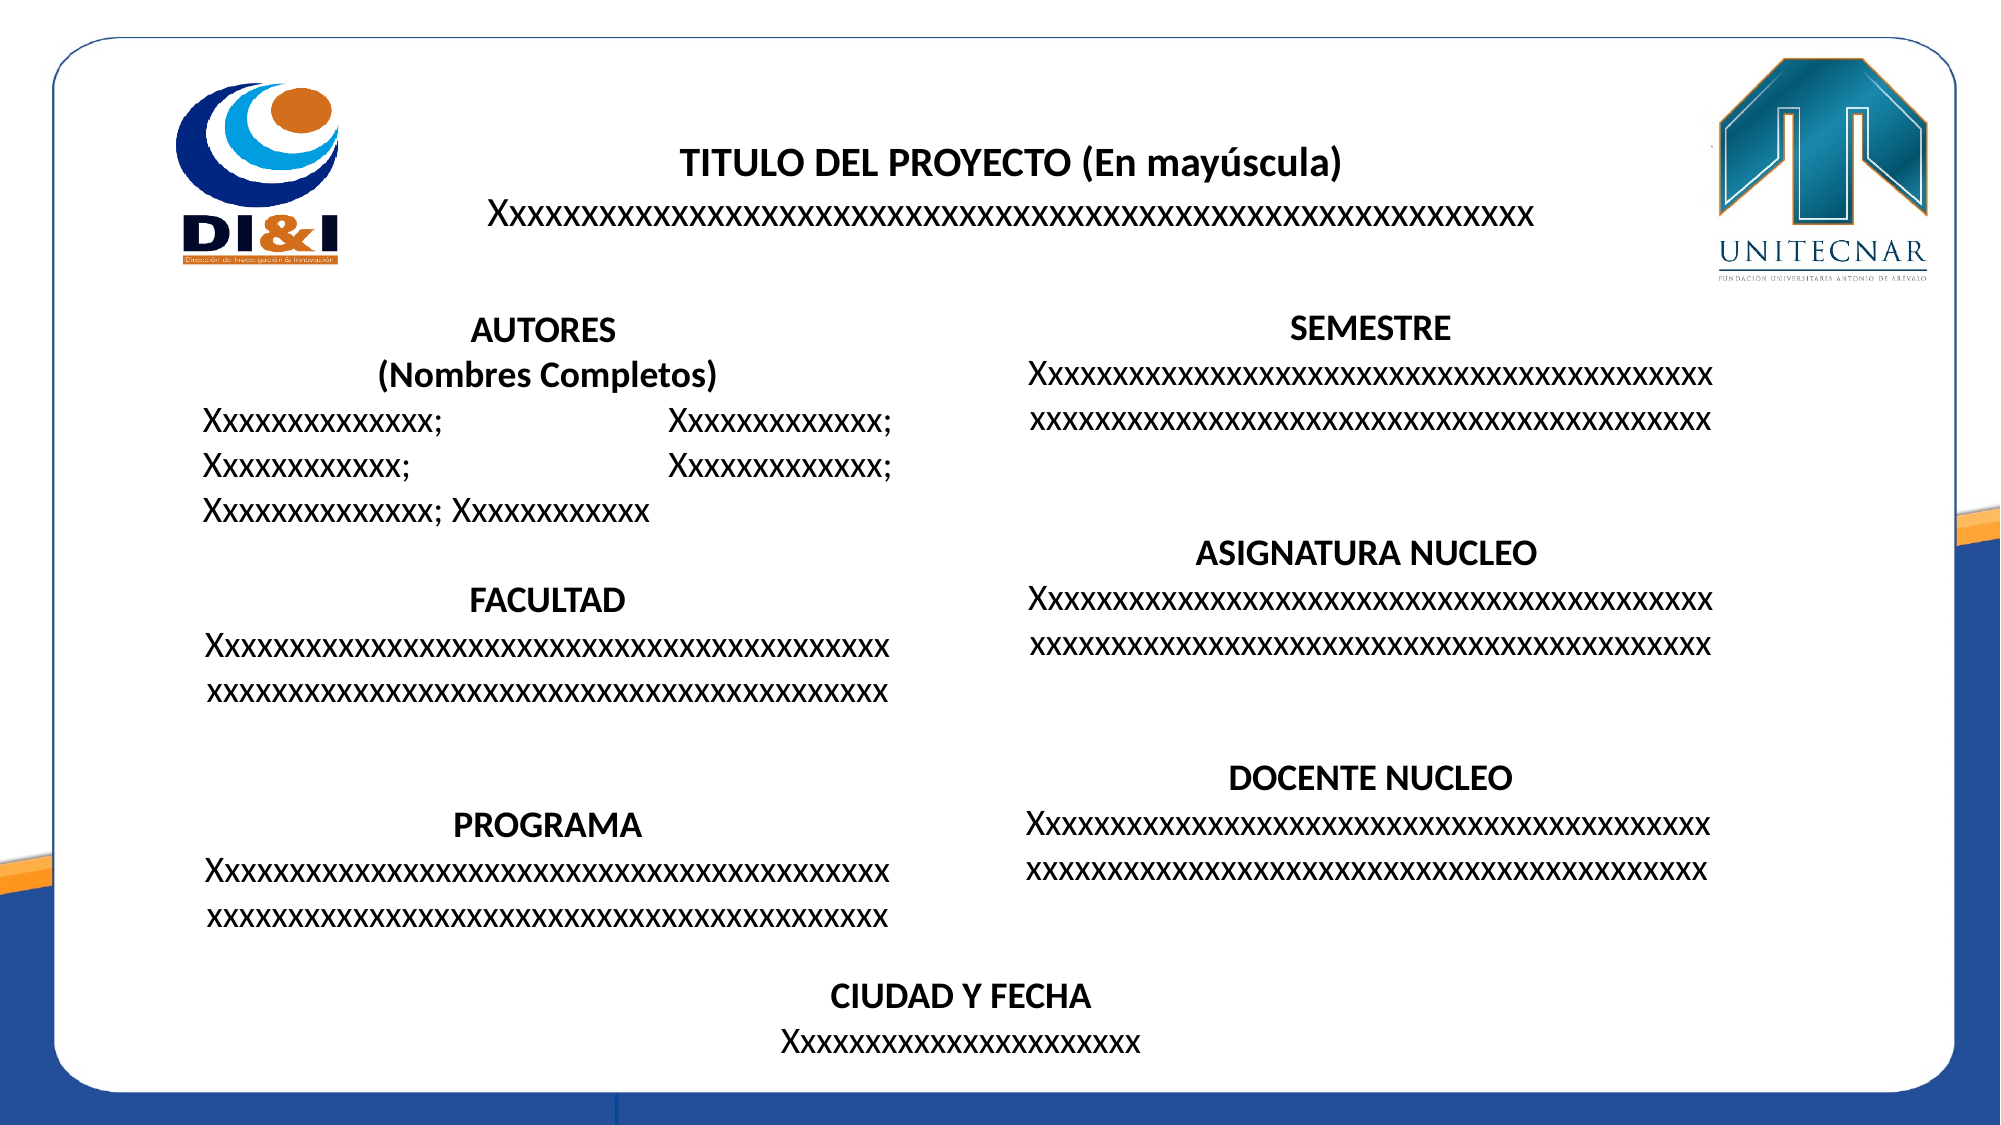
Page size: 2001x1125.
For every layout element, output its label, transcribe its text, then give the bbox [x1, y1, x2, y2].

text_box SEMESTRE Xxxxxxxxxxxxxxxxxxxxxxxxxxxxxxxxxxxxxxxxxxxxxxxxxxxxxxxxxxxxxxxxxxxxxxxxxxxxxxxxxxxx ASIGNATURA NUCLEO Xxxxxxxxxxxxxxxxxxxxxxxxxxxxxxxxxxxxxxxxxxxxxxxxxxxxxxxxxxxxxxxxxxxxxxxxxxxxxxxxxxxx DOCENTE NUCLEO Xxxxxxxxxxxxxxxxxxxxxxxxxxxxxxxxxxxxxxxxxxxxxxxxxxxxxxxxxxxxxxxxxxxxxxxxxxxxxxxxxxxx [1011, 295, 1731, 896]
text_box AUTORES (Nombres Completos) Xxxxxxxxxxxxxx; Xxxxxxxxxxxxx; Xxxxxxxxxxxx; Xxxxxxxxxxxxx; Xxxxxxxxxxxxxx; Xxxxxxxxxxxx FACULTAD Xxxxxxxxxxxxxxxxxxxxxxxxxxxxxxxxxxxxxxxxxxxxxxxxxxxxxxxxxxxxxxxxxxxxxxxxxxxxxxxxxxxx PROGRAMA Xxxxxxxxxxxxxxxxxxxxxxxxxxxxxxxxxxxxxxxxxxxxxxxxxxxxxxxxxxxxxxxxxxxxxxxxxxxxxxxxxxxx [188, 297, 908, 1078]
text_box CIUDAD Y FECHA Xxxxxxxxxxxxxxxxxxxxxx [388, 963, 1535, 1069]
picture [0, 0, 2000, 1125]
text_box TITULO DEL PROYECTO (En mayúscula) Xxxxxxxxxxxxxxxxxxxxxxxxxxxxxxxxxxxxxxxxxxxxxxxxxxxxxxxxxx [422, 127, 1600, 243]
